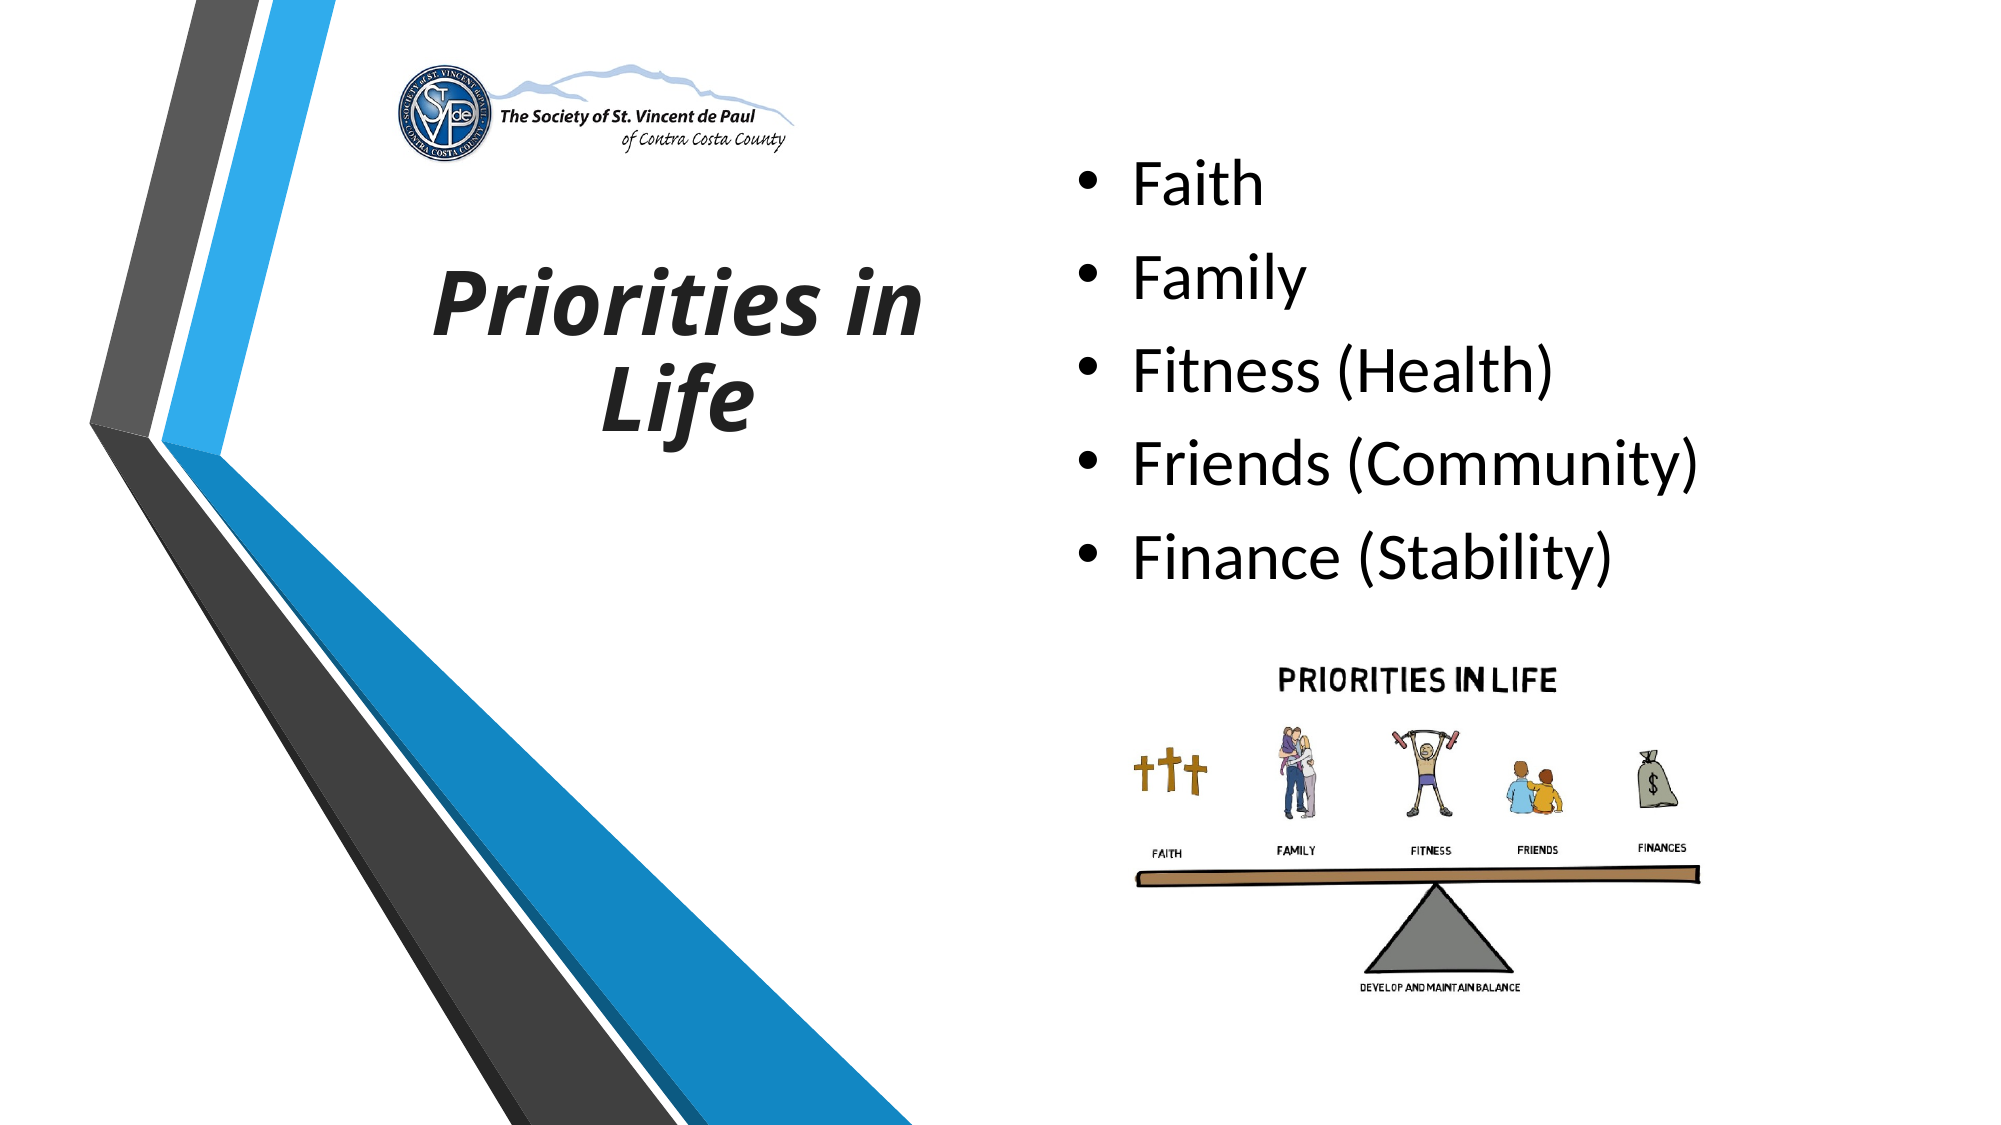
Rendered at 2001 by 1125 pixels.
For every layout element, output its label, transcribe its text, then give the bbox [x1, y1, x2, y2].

picture [392, 56, 799, 167]
text_box Faith Family Fitness (Health) Friends (Community) Finance (Stability) [1061, 131, 1752, 643]
text_box Priorities in Life [377, 179, 980, 530]
picture [1039, 562, 1728, 1065]
